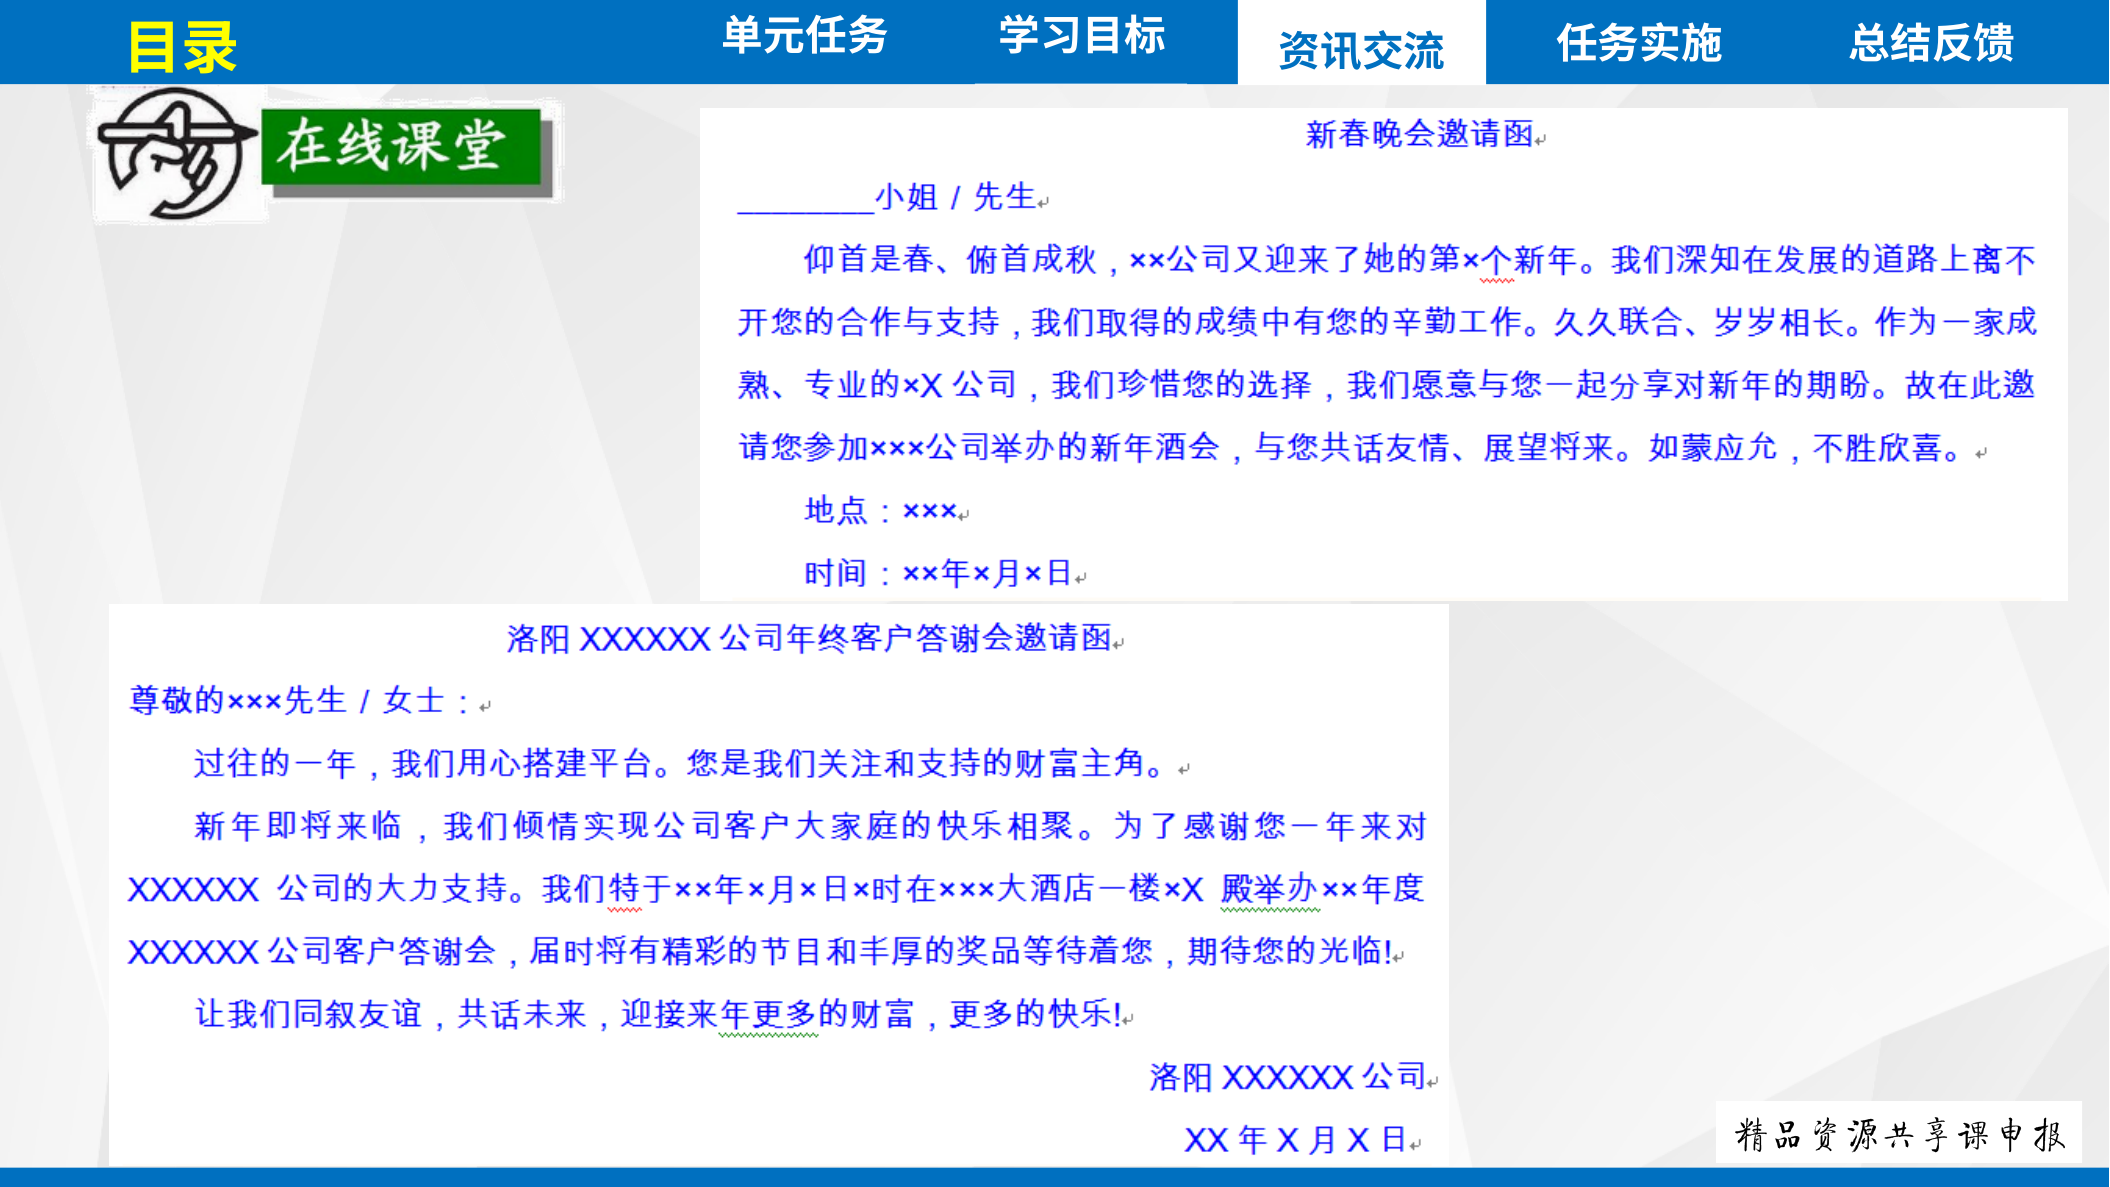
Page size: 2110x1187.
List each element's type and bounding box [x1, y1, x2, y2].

picture [699, 108, 2068, 602]
picture [85, 84, 571, 228]
text_box [0, 0, 2109, 1187]
picture [109, 604, 1449, 1167]
